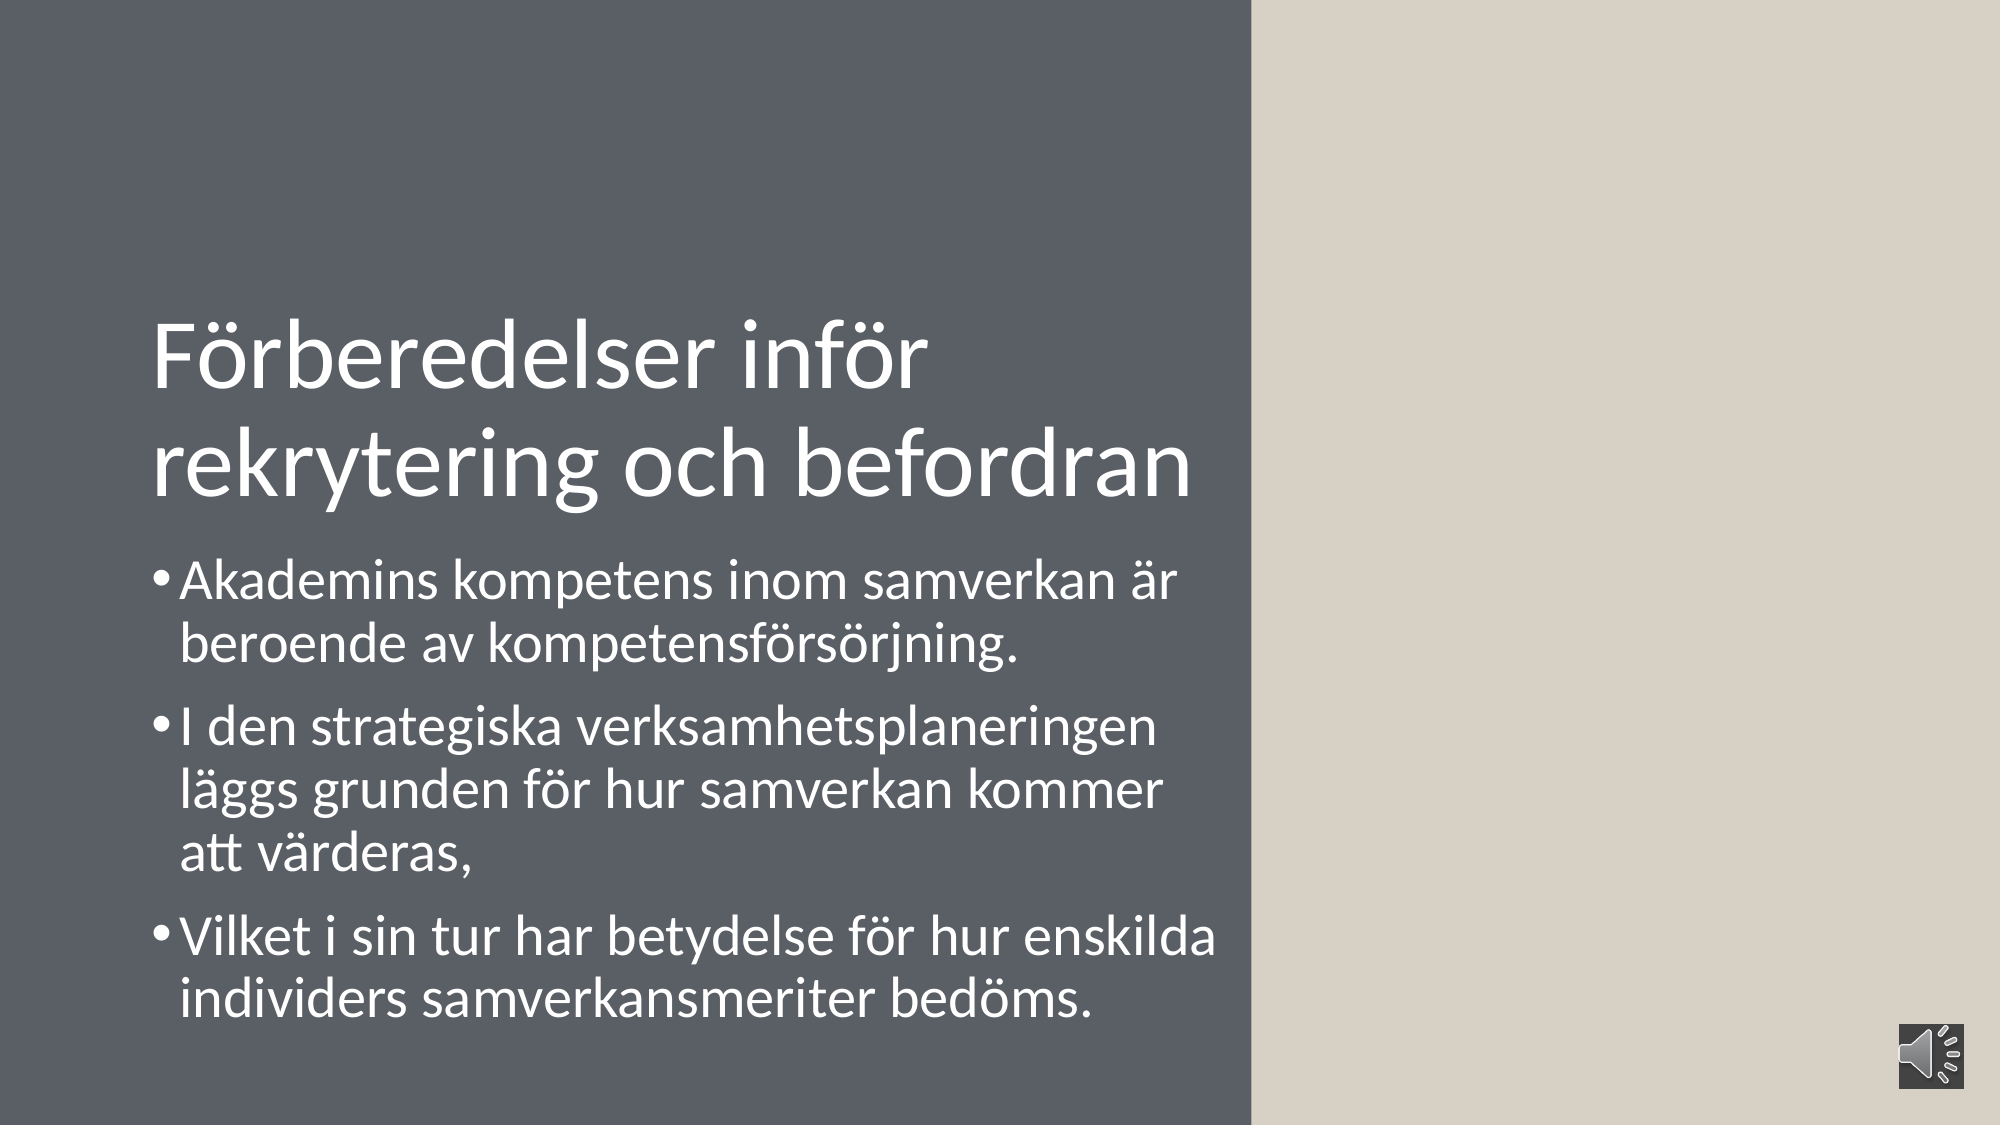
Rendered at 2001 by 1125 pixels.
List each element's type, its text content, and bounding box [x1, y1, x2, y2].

picture [1897, 1022, 1965, 1090]
title Förberedelser inför rekrytering och befordran [136, 151, 1250, 526]
list Akademins kompetens inom samverkan är beroende av kompetensförsörjning. I den strategiska verksamhetsplaneringen läggs grunden för hur samverkan kommer att värderas, Vilket i sin tur har betydelse för hur enskilda individers samverkansmeriter bedöms. [136, 541, 1250, 1125]
text_box [1250, 0, 2000, 1125]
